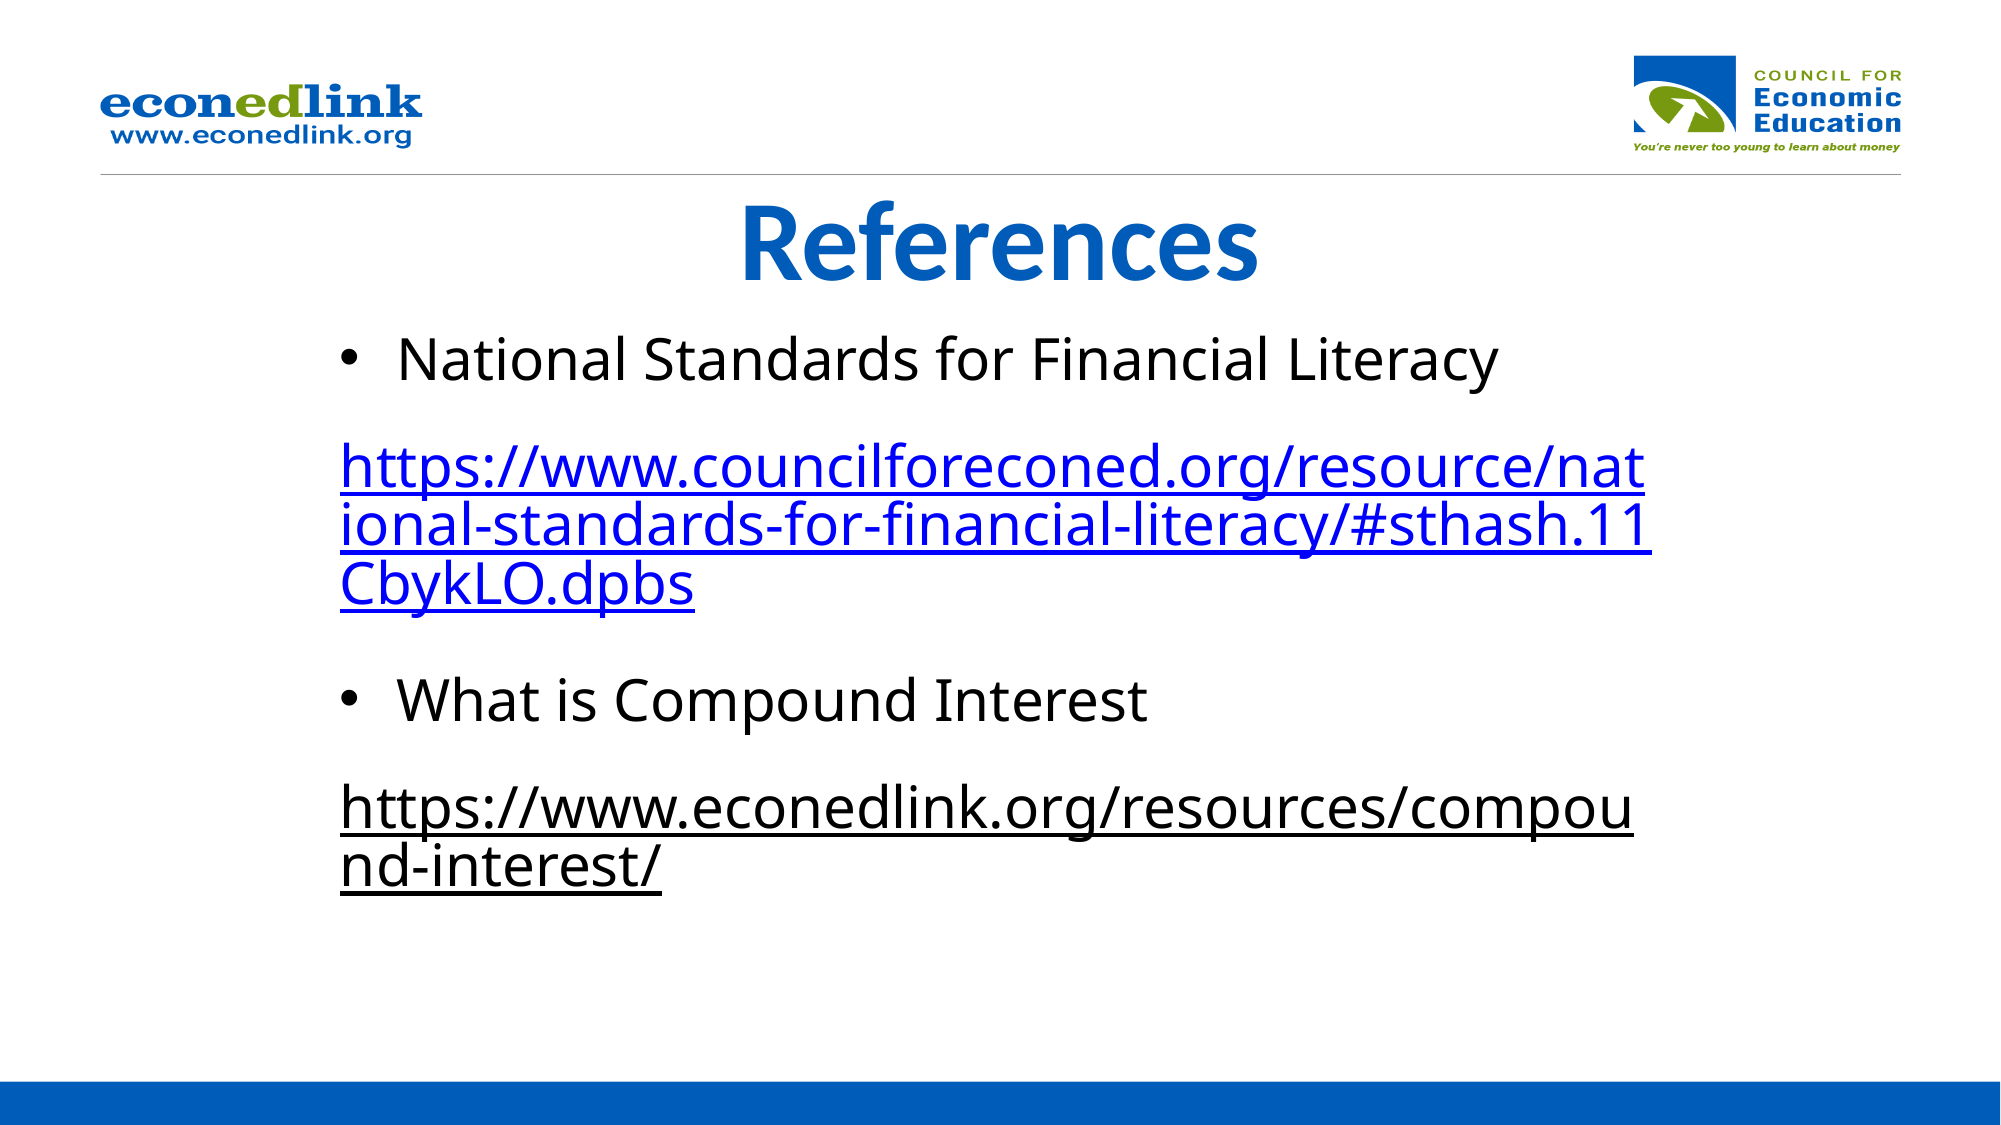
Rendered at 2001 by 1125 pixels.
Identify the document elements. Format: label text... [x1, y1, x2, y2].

title References [99, 149, 1901, 338]
list National Standards for Financial Literacy https://www.councilforeconed.org/resource/national-standards-for-financial-literacy/#sthash.11CbykLO.dpbs What is Compound Interest https://www.econedlink.org/resources/compound-interest/ [324, 313, 1676, 1029]
picture [0, 0, 2001, 1125]
